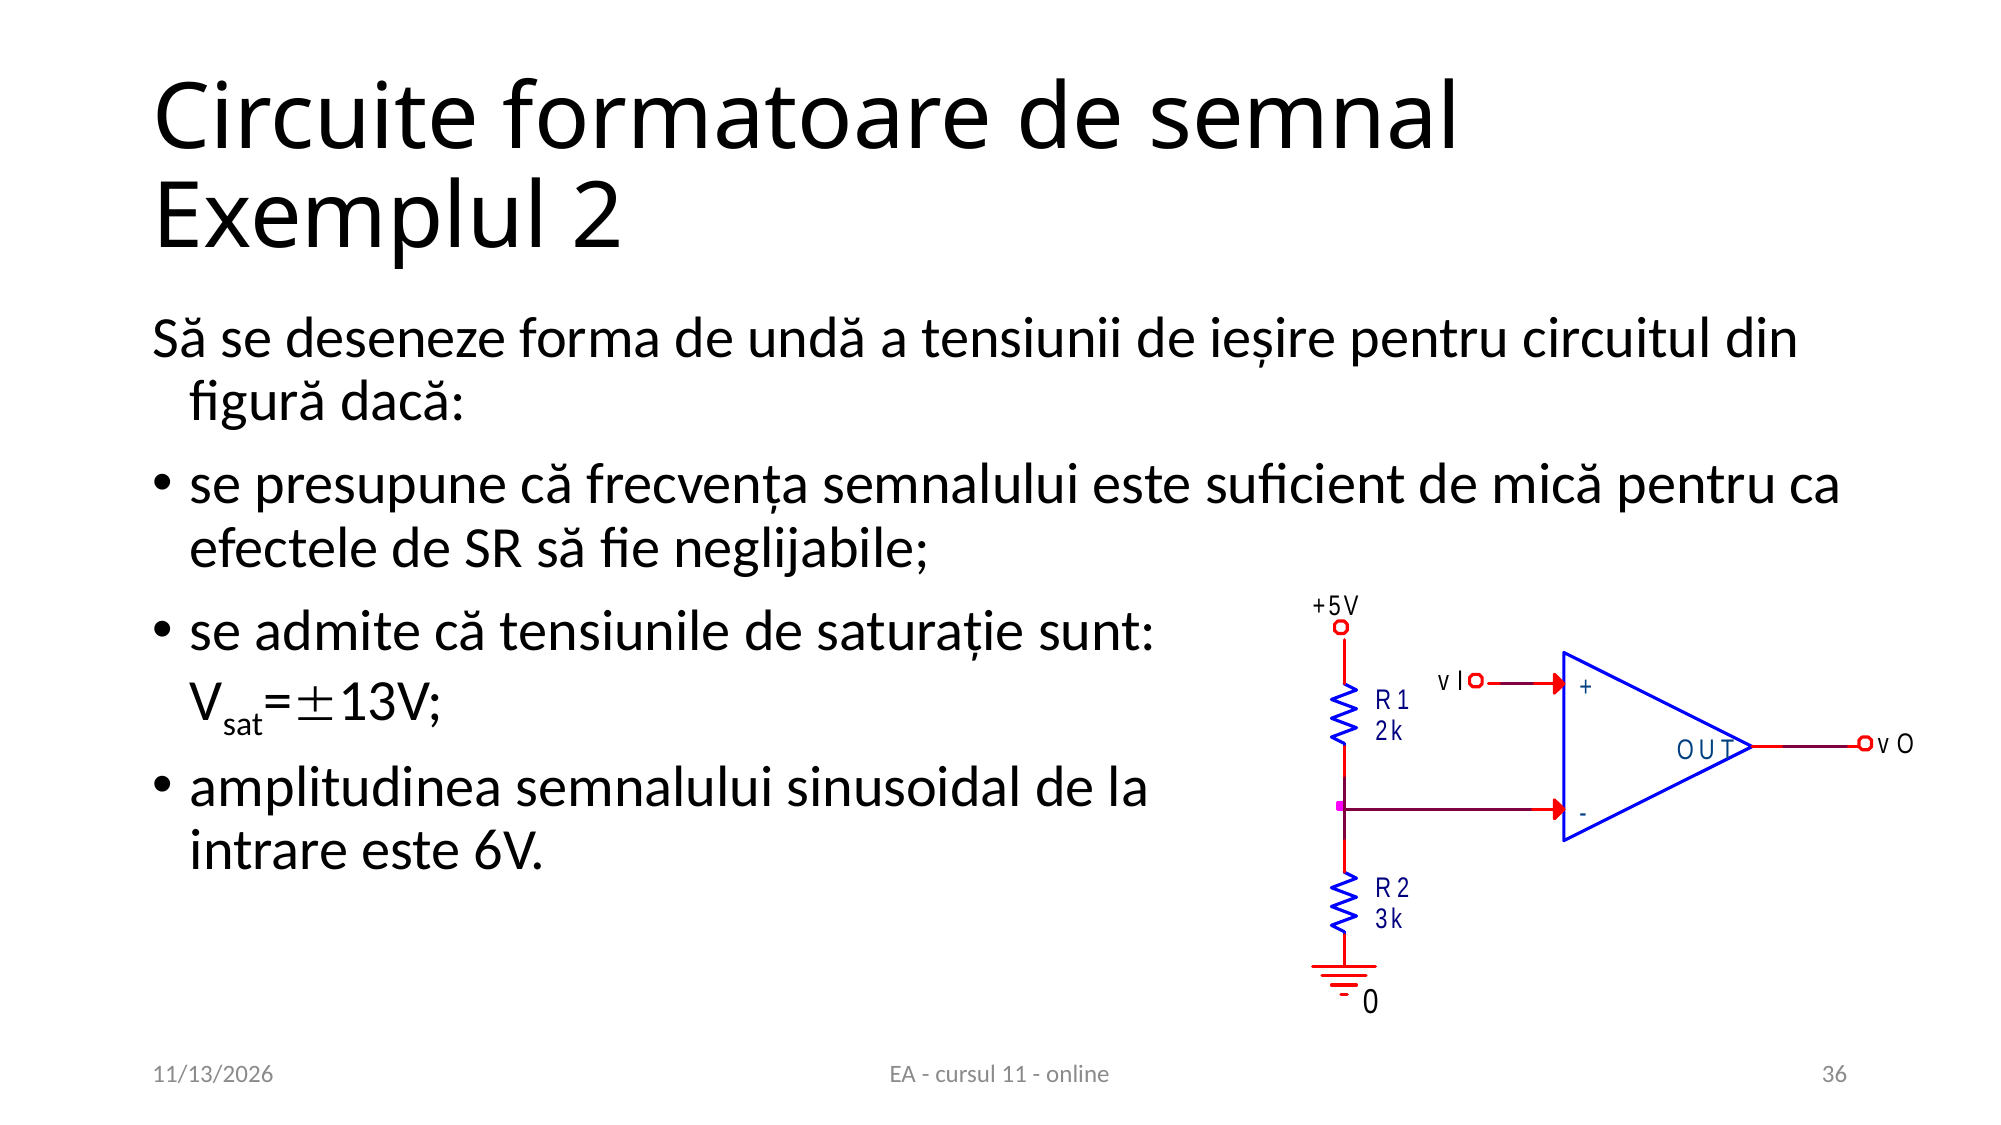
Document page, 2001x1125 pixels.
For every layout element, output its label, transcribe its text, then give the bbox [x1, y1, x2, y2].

slide_number 36 [1412, 1045, 1863, 1103]
title Circuite formatoare de semnal Exemplul 2 [137, 59, 1863, 278]
picture [1293, 570, 1938, 1045]
list Să se deseneze forma de undă a tensiunii de ieşire pentru circuitul din figură dacă: se presupune că frecvenţa semnalului este suficient de mică pentru ca efectele de SR să fie neglijabile; se admite că tensiunile de saturaţie sunt: Vsat=13V; amplitudinea semnalului sinusoidal de la intrare este 6V. [137, 299, 1863, 1014]
footer EA - cursul 11 - online [662, 1042, 1338, 1103]
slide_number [137, 1042, 588, 1103]
